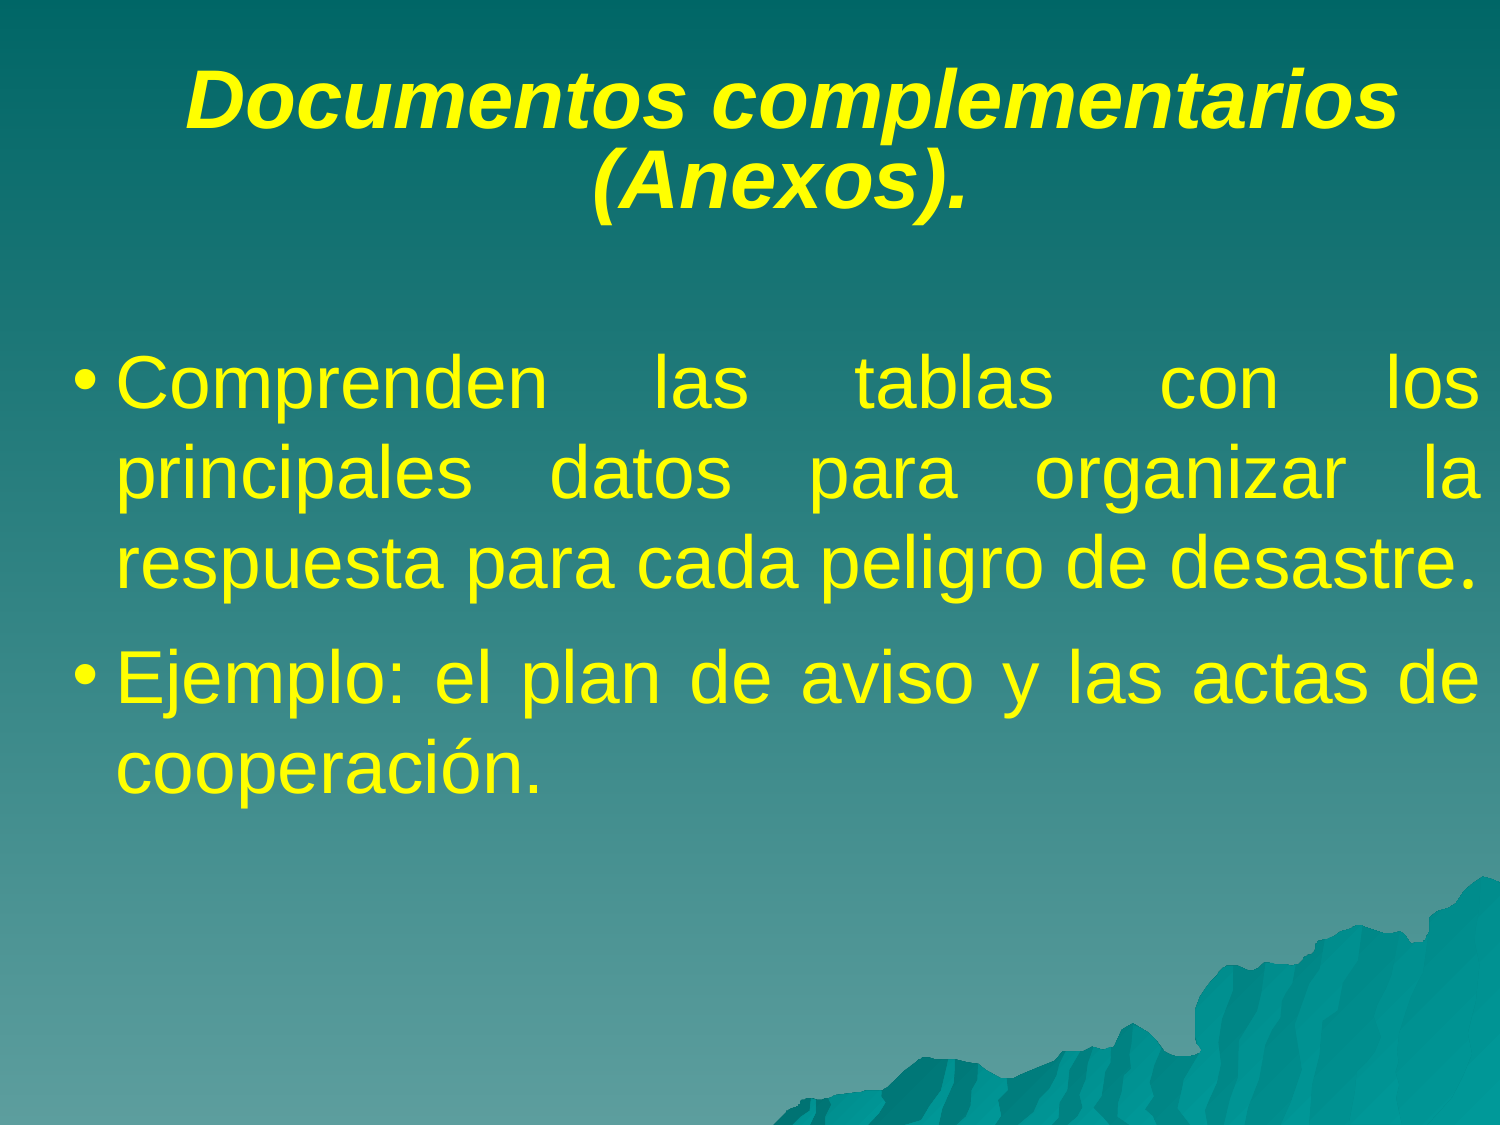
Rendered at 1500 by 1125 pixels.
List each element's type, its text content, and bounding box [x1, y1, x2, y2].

text_box Documentos complementarios (Anexos). [76, 57, 1436, 232]
text_box Comprenden las tablas con los principales datos para organizar la respuesta para cada peligro de desastre. Ejemplo: el plan de aviso y las actas de cooperación. [26, 326, 1498, 816]
